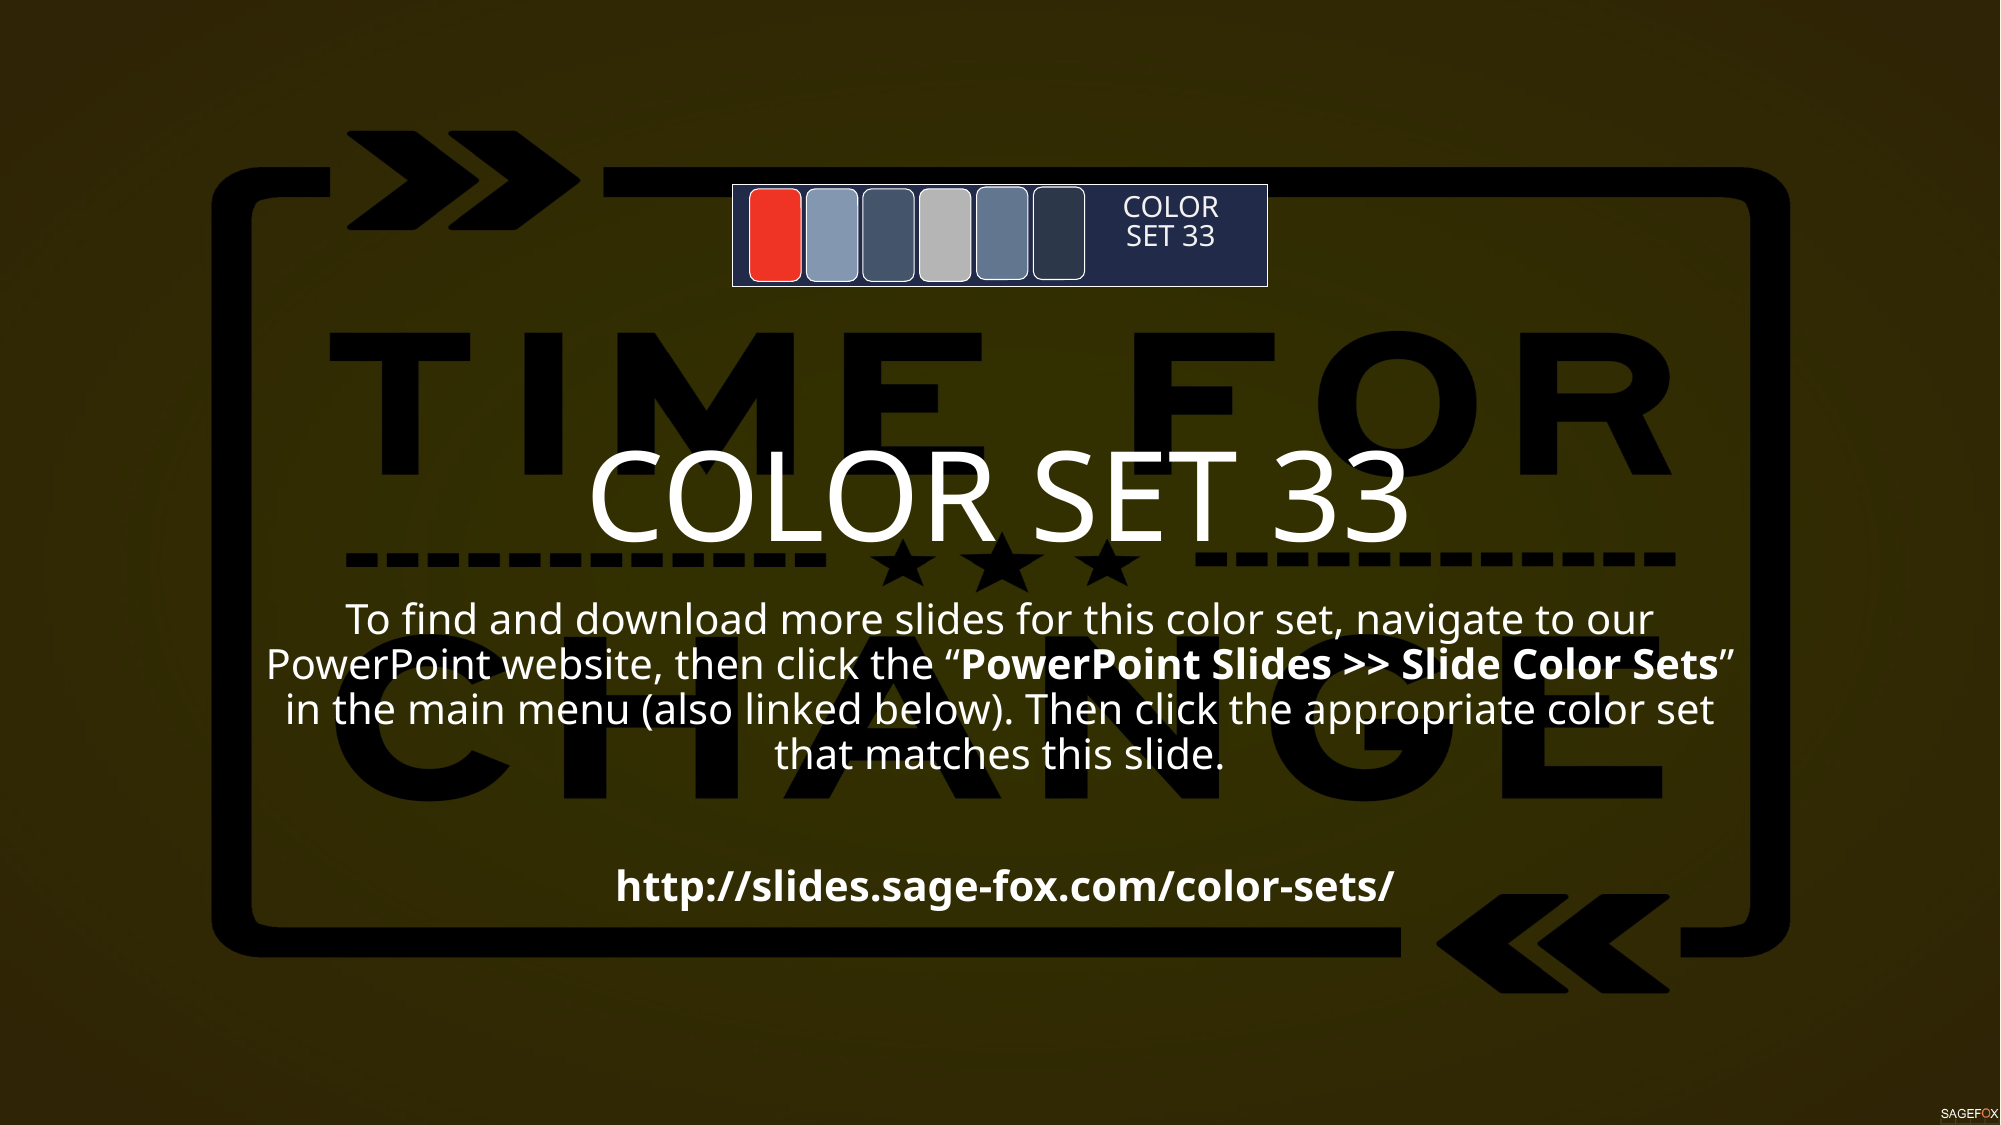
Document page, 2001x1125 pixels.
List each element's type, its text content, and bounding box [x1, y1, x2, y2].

subtitle To find and download more slides for this color set, navigate to our PowerPoint website, then click the “PowerPoint Slides >> Slide Color Sets” in the main menu (also linked below). Then click the appropriate color set that matches this slide. http://slides.sage-fox.com/color-sets/ [249, 590, 1750, 863]
picture [0, 0, 2001, 1125]
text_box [732, 184, 1268, 290]
title COLOR SET 33 [249, 184, 1750, 576]
